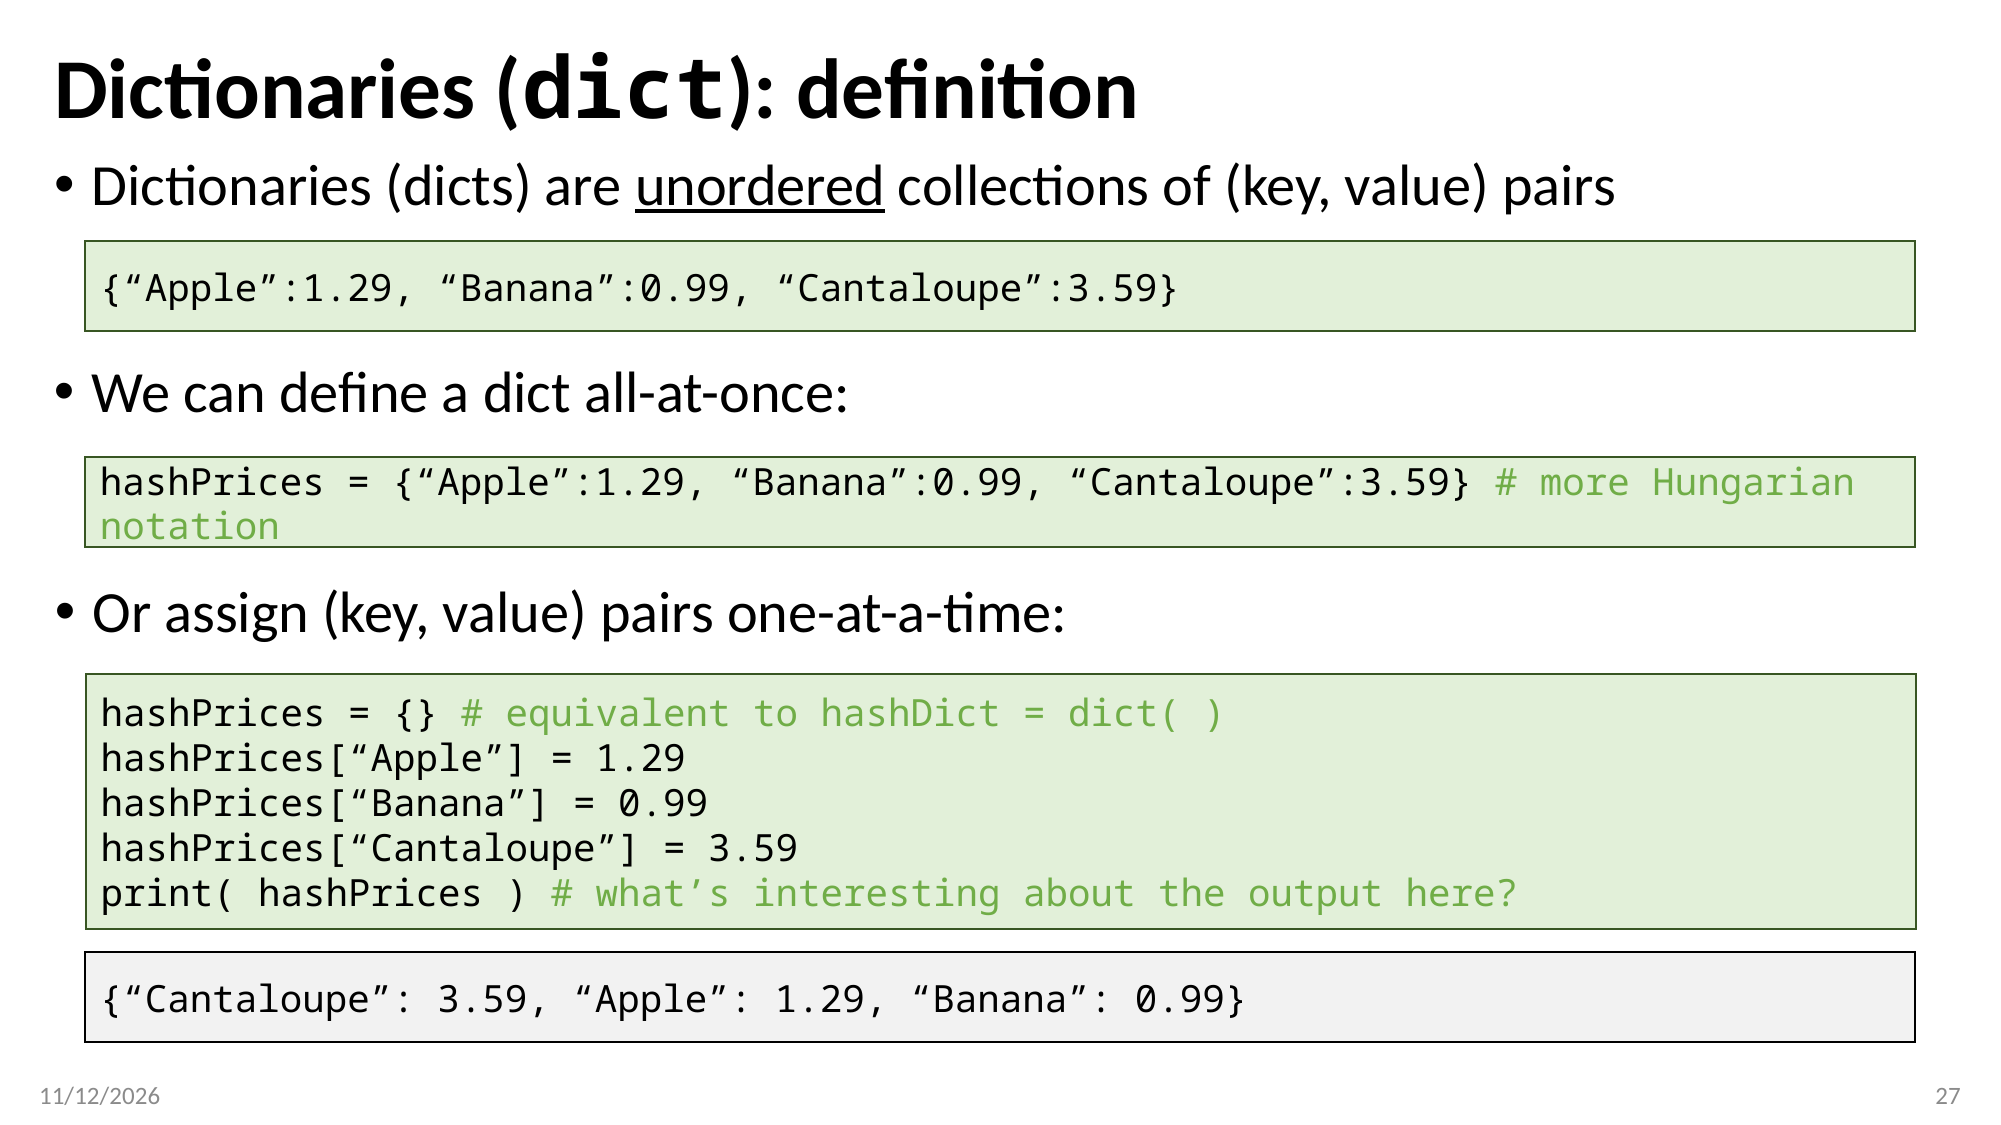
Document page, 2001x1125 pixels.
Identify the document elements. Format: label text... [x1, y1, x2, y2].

list Dictionaries (dicts) are unordered collections of (key, value) pairs [39, 147, 1961, 218]
text_box hashPrices = {} # equivalent to hashDict = dict( ) hashPrices[“Apple”] = 1.29 hashPrices[“Banana”] = 0.99 hashPrices[“Cantaloupe”] = 3.59 print( hashPrices ) # what’s interesting about the output here? [85, 673, 1917, 930]
text_box Or assign (key, value) pairs one-at-a-time: [40, 574, 1977, 653]
text_box {“Cantaloupe”: 3.59, “Apple”: 1.29, “Banana”: 0.99} [84, 951, 1916, 1043]
text_box {“Apple”:1.29, “Banana”:0.99, “Cantaloupe”:3.59} [84, 240, 1916, 332]
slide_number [39, 1064, 490, 1125]
slide_number 27 [1510, 1064, 1961, 1125]
text_box We can define a dict all-at-once: [39, 354, 1975, 433]
title Dictionaries (dict): definition [39, 37, 1961, 145]
text_box hashPrices = {“Apple”:1.29, “Banana”:0.99, “Cantaloupe”:3.59} # more Hungarian notation [84, 456, 1916, 548]
